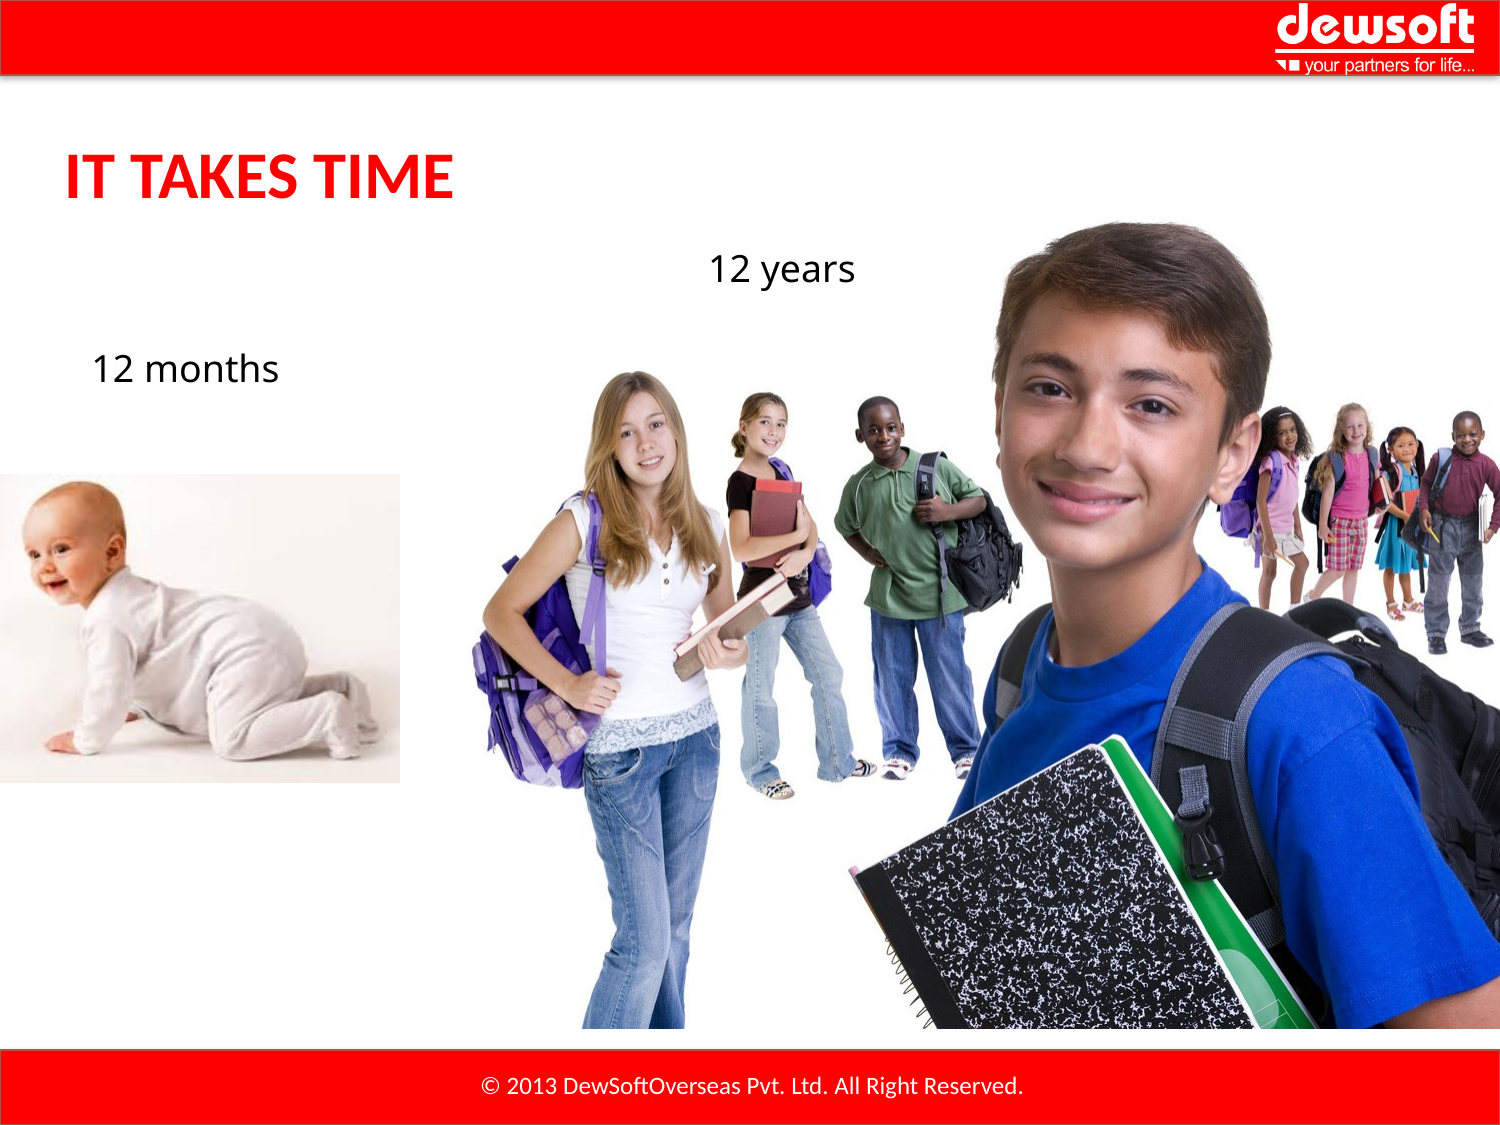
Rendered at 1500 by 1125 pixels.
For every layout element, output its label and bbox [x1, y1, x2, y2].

text_box [0, 0, 1500, 1125]
picture [449, 212, 1500, 1029]
picture [0, 474, 401, 783]
